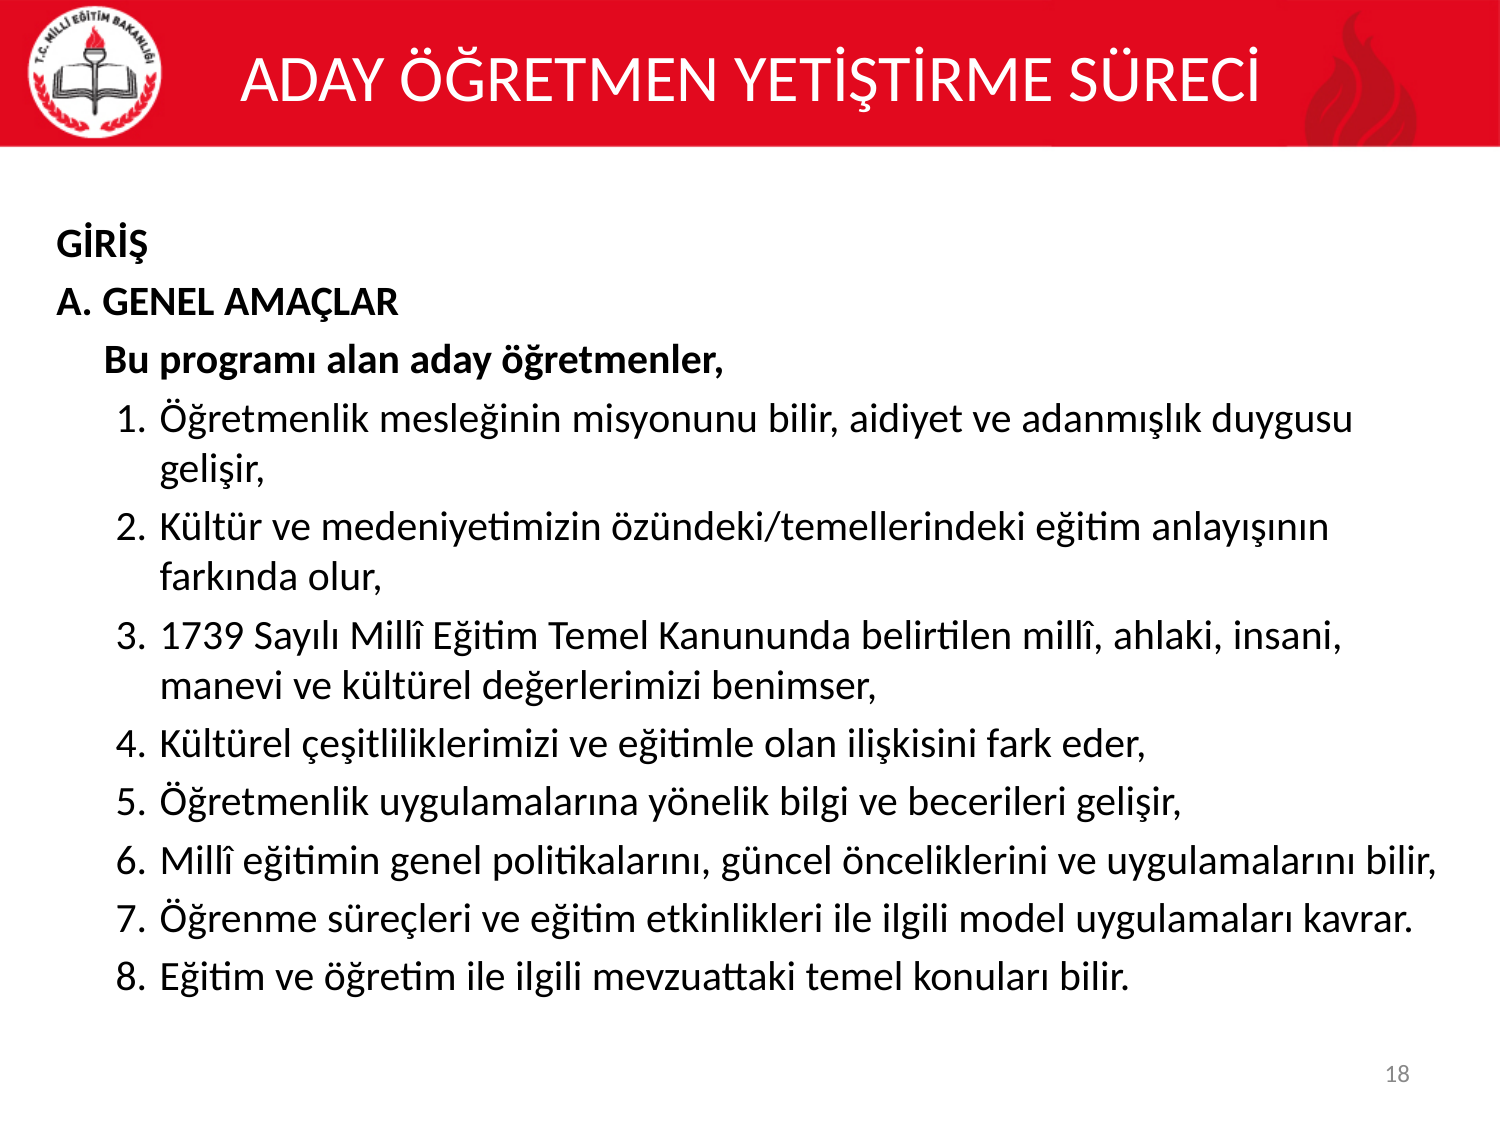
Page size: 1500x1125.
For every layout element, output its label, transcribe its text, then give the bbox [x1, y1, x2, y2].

picture [0, 0, 1500, 1125]
list GİRİŞ A. GENEL AMAÇLAR Bu programı alan aday öğretmenler, Öğretmenlik mesleğinin misyonunu bilir, aidiyet ve adanmışlık duygusu gelişir, Kültür ve medeniyetimizin özündeki/temellerindeki eğitim anlayışının farkında olur, 1739 Sayılı Millî Eğitim Temel Kanununda belirtilen millî, ahlaki, insani, manevi ve kültürel değerlerimizi benimser, Kültürel çeşitliliklerimizi ve eğitimle olan ilişkisini fark eder, Öğretmenlik uygulamalarına yönelik bilgi ve becerileri gelişir, Millî eğitimin genel politikalarını, güncel önceliklerini ve uygulamalarını bilir, Öğrenme süreçleri ve eğitim etkinlikleri ile ilgili model uygulamaları kavrar. Eğitim ve öğretim ile ilgili mevzuattaki temel konuları bilir. [41, 208, 1459, 1035]
slide_number 18 [1074, 1042, 1425, 1103]
title ADAY ÖĞRETMEN YETİŞTİRME SÜRECİ [76, 0, 1427, 149]
